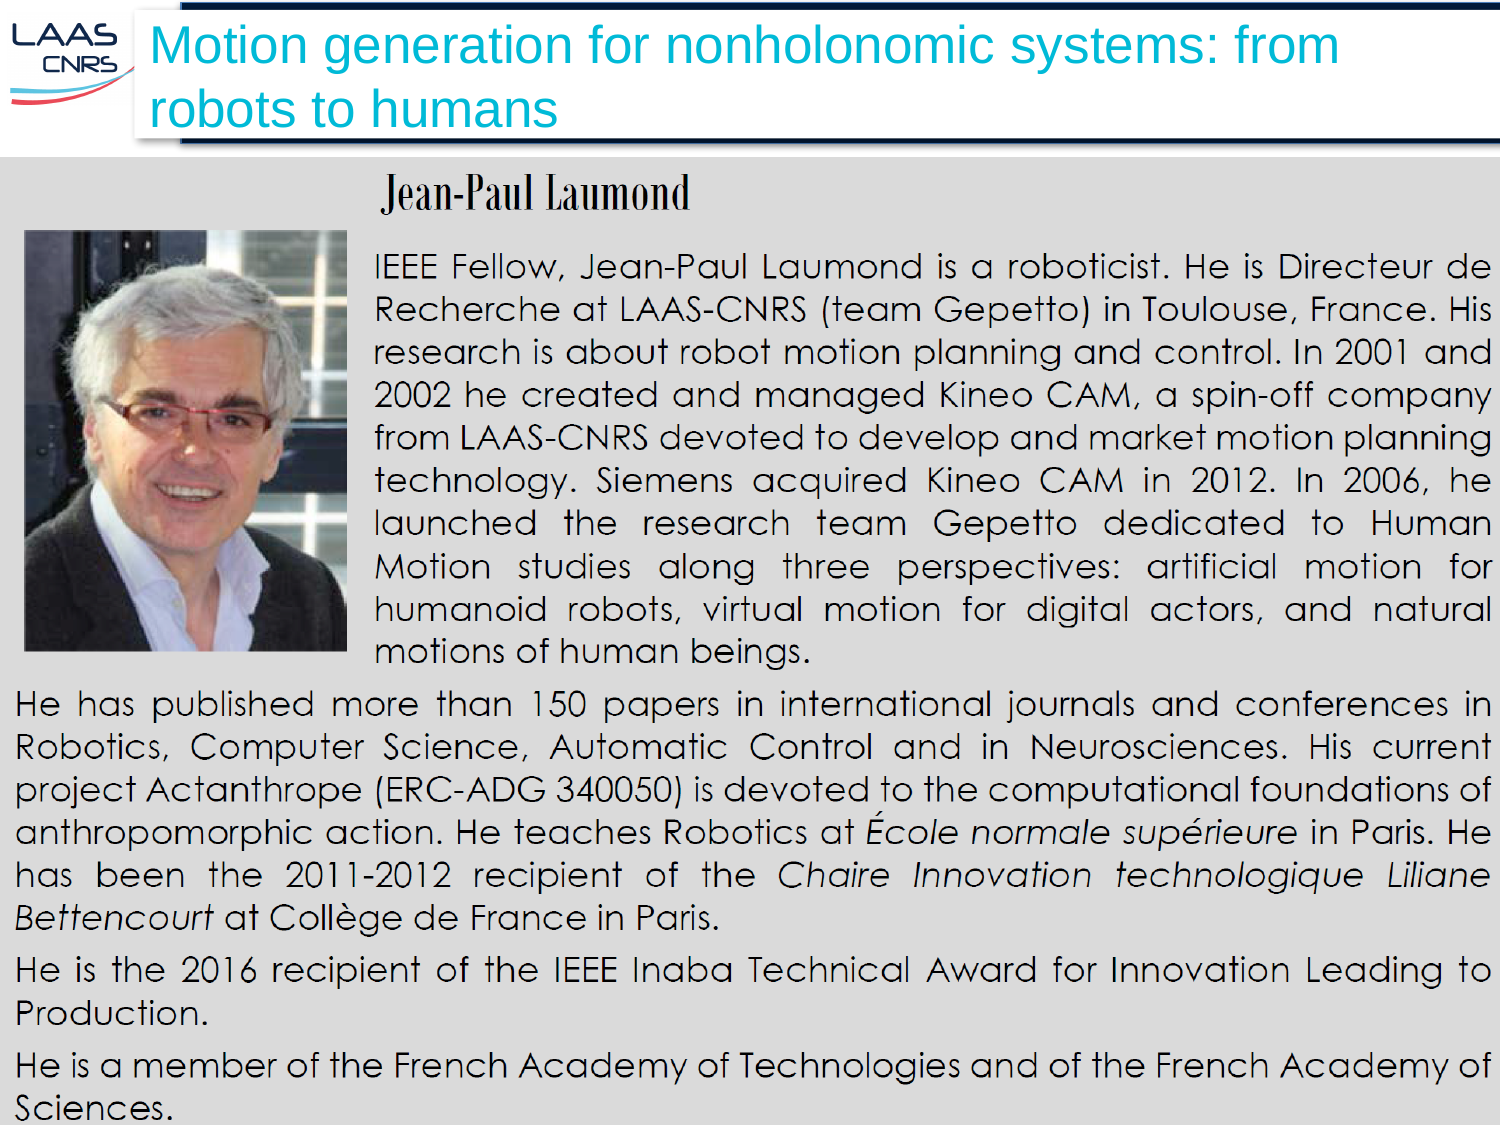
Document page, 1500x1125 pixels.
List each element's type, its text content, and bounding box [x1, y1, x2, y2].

picture [0, 156, 1500, 1125]
title Motion generation for nonholonomic systems: from robots to humans [134, 9, 1500, 139]
picture [7, 12, 134, 106]
